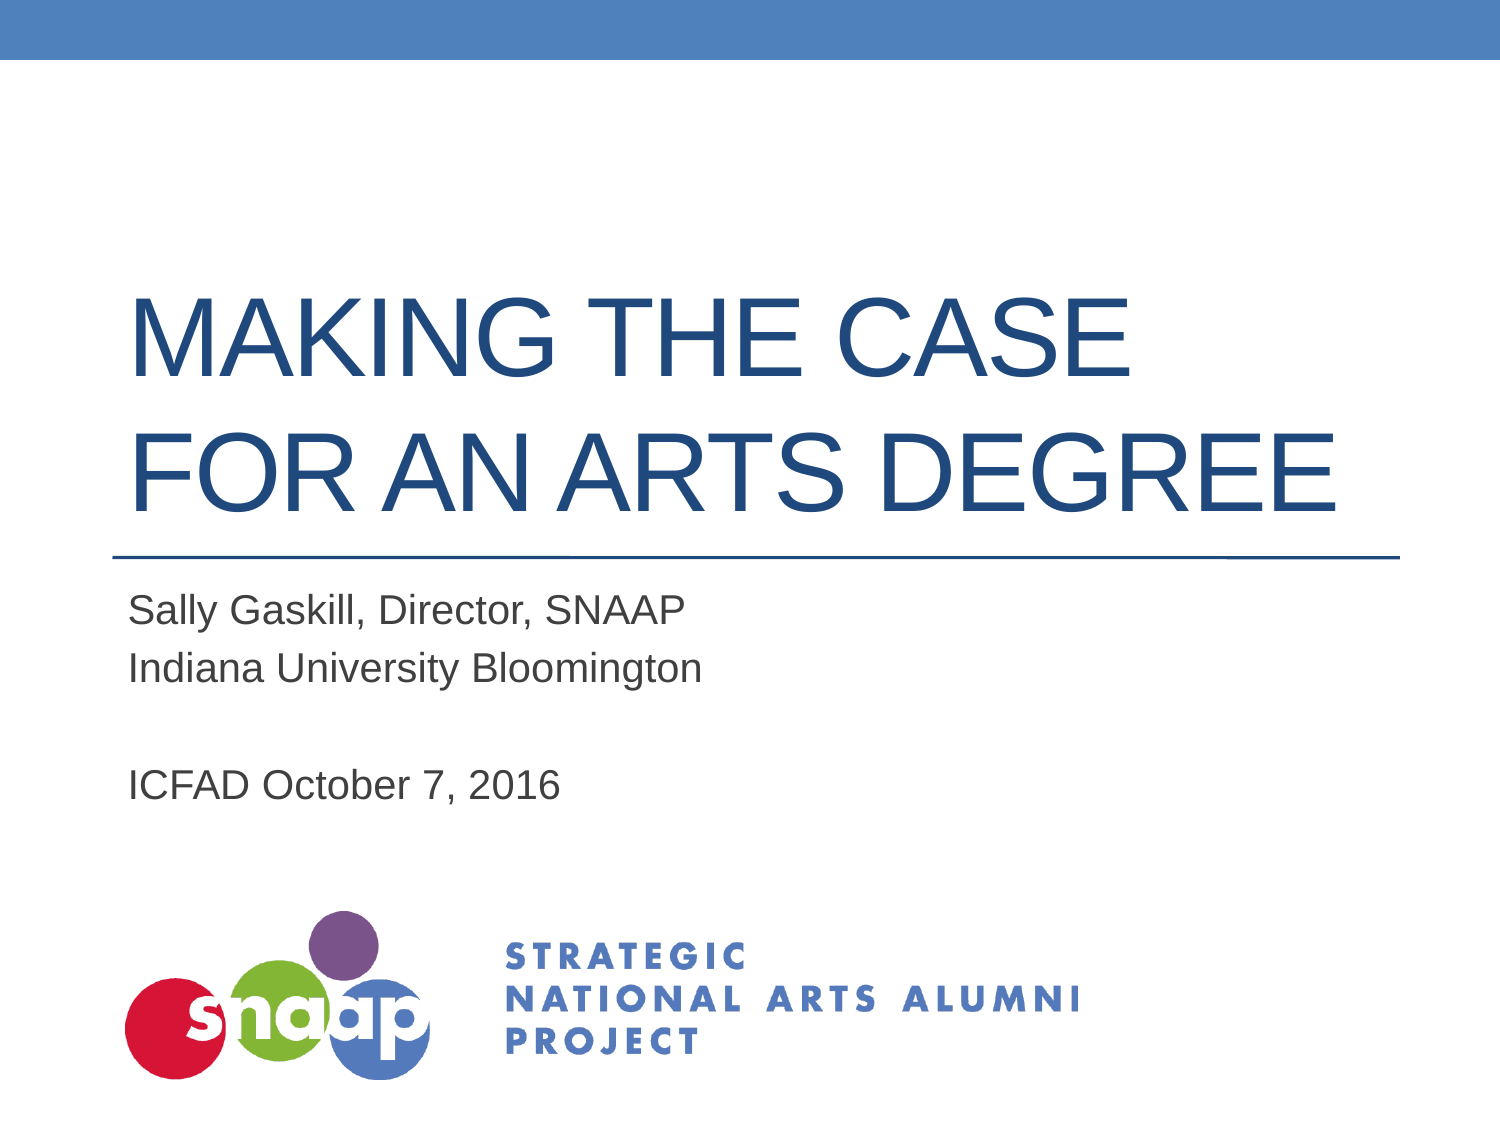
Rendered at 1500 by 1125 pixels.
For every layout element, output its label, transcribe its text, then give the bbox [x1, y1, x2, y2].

picture [124, 911, 1078, 1080]
title Making the Case for an Arts Degree [112, 224, 1400, 542]
subtitle Sally Gaskill, Director, SNAAP Indiana University Bloomington ICFAD October 7, 2016 [112, 575, 1163, 863]
